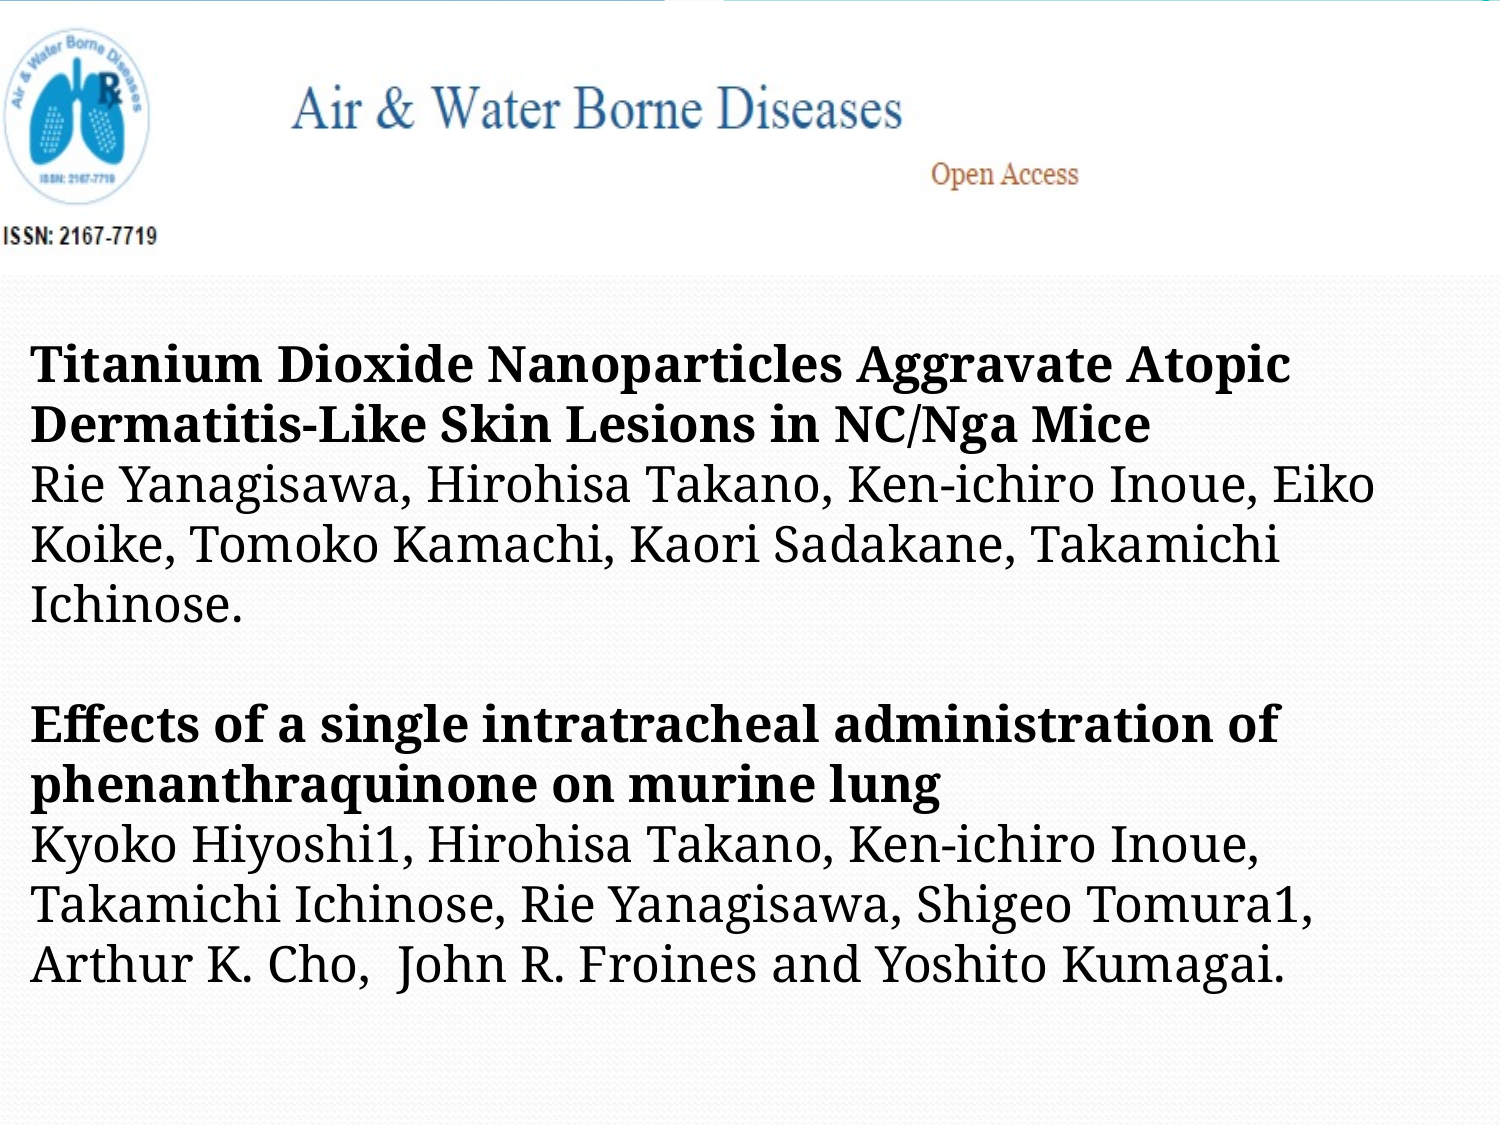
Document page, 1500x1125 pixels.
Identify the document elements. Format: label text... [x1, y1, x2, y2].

text_box [900, 747, 1313, 809]
picture [0, 1, 1500, 276]
text_box Titanium Dioxide Nanoparticles Aggravate Atopic Dermatitis-Like Skin Lesions in NC/Nga Mice Rie Yanagisawa, Hirohisa Takano, Ken-ichiro Inoue, Eiko Koike, Tomoko Kamachi, Kaori Sadakane, Takamichi Ichinose. Effects of a single intratracheal administration of phenanthraquinone on murine lung Kyoko Hiyoshi1, Hirohisa Takano, Ken-ichiro Inoue, Takamichi Ichinose, Rie Yanagisawa, Shigeo Tomura1, Arthur K. Cho, John R. Froines and Yoshito Kumagai. [15, 324, 1472, 1060]
